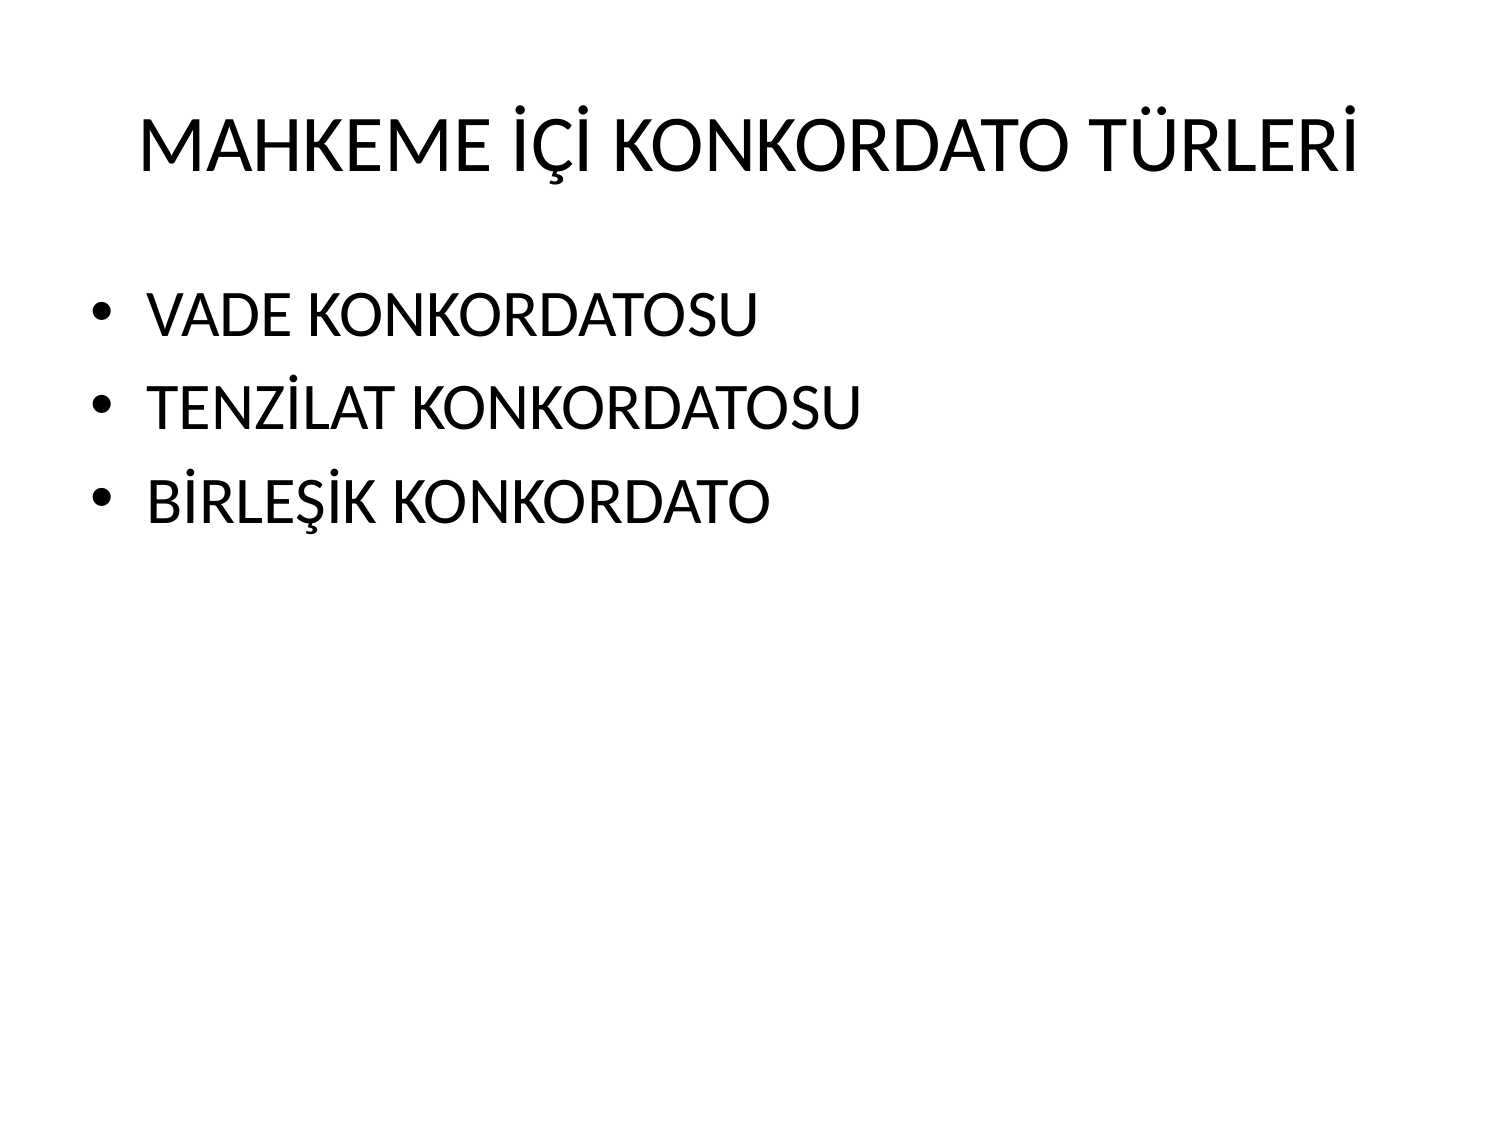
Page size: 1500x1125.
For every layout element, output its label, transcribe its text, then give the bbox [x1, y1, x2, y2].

list VADE KONKORDATOSU TENZİLAT KONKORDATOSU BİRLEŞİK KONKORDATO [75, 262, 1425, 1005]
title MAHKEME İÇİ KONKORDATO TÜRLERİ [75, 45, 1425, 233]
